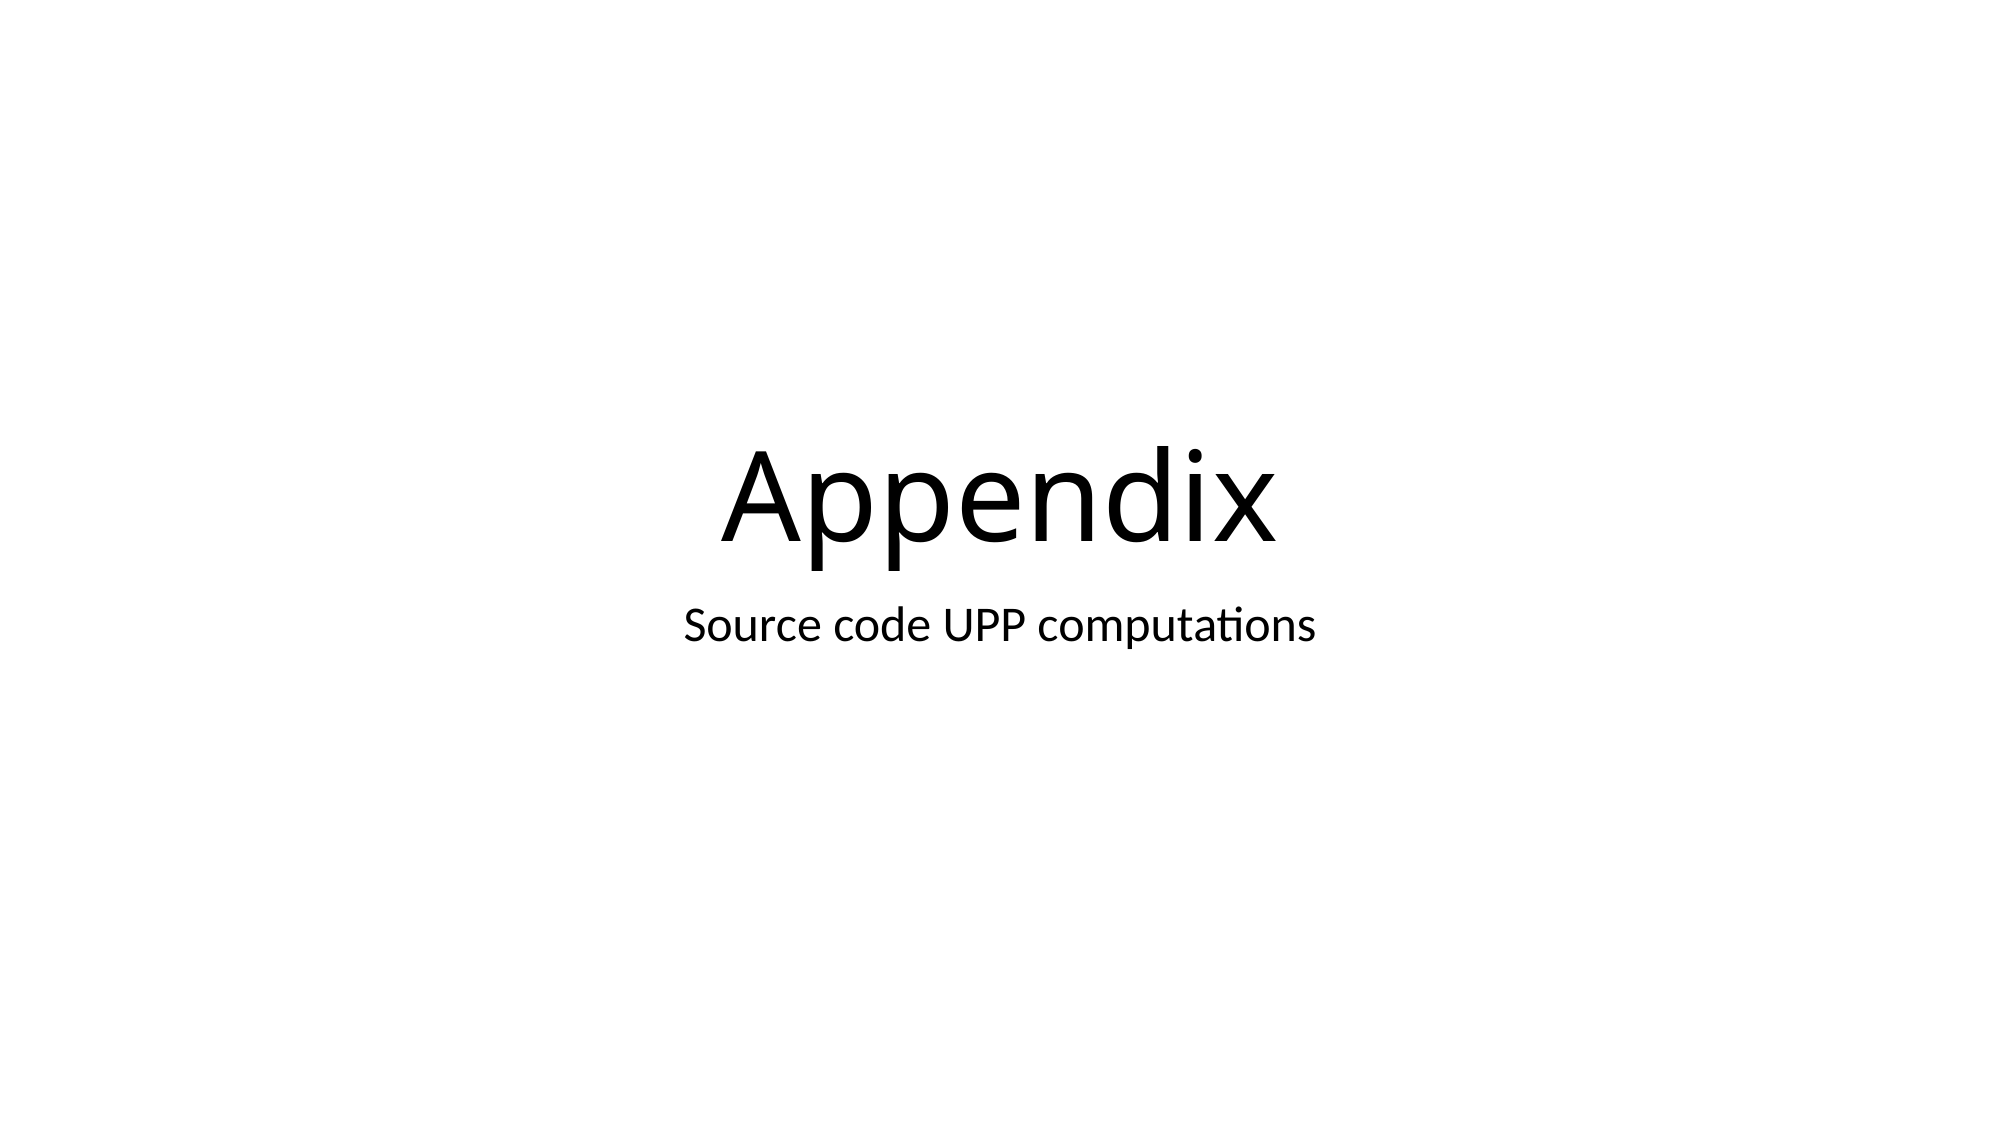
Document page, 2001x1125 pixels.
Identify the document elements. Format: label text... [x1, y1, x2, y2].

title Appendix [249, 184, 1750, 576]
subtitle Source code UPP computations [249, 590, 1750, 863]
